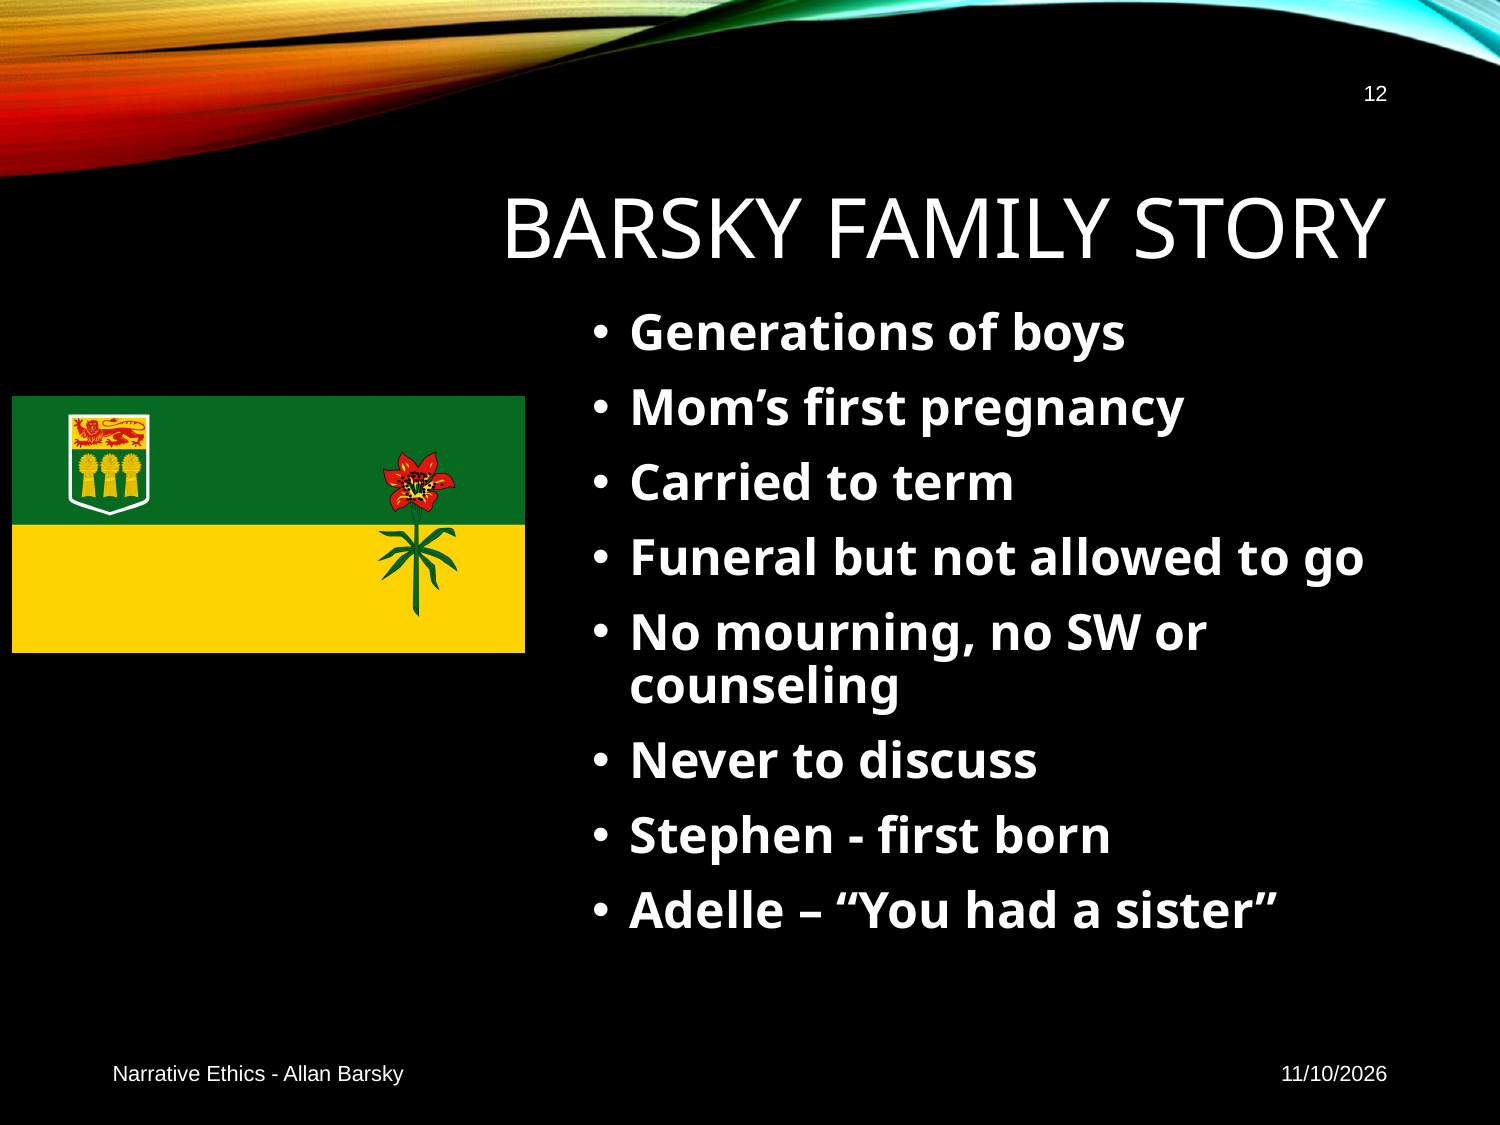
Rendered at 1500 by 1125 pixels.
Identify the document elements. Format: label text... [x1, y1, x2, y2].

title Barsky Family Story [356, 125, 1403, 338]
list Generations of boys Mom’s first pregnancy Carried to term Funeral but not allowed to go No mourning, no SW or counseling Never to discuss Stephen - first born Adelle – “You had a sister” [577, 299, 1438, 968]
footer Narrative Ethics - Allan Barsky [97, 1042, 1030, 1103]
picture [12, 395, 526, 653]
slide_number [1051, 1042, 1403, 1103]
picture [0, 0, 1500, 178]
slide_number 12 [1078, 62, 1403, 123]
